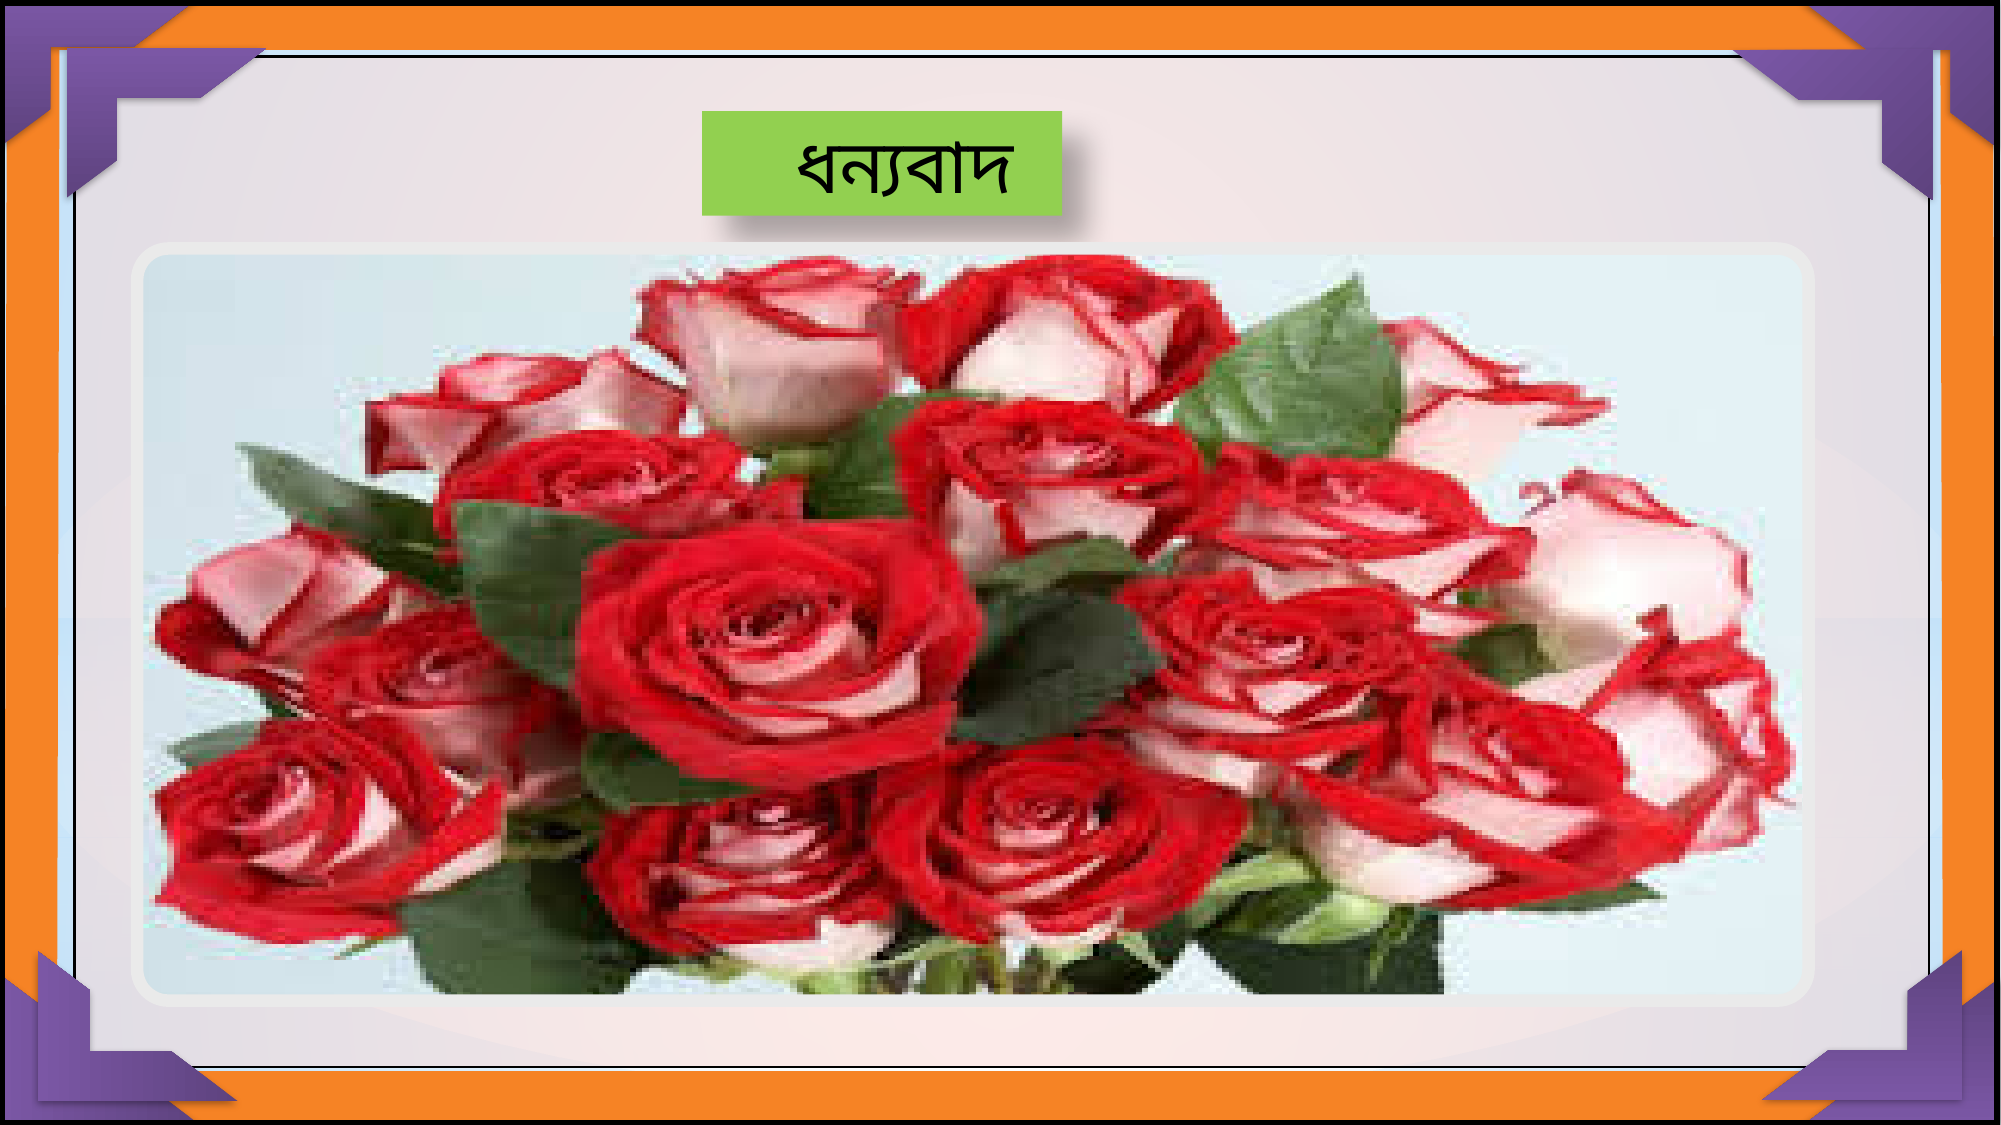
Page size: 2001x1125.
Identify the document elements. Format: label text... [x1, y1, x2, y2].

text_box ধন্যবাদ [702, 111, 1063, 216]
picture [136, 248, 1809, 1001]
